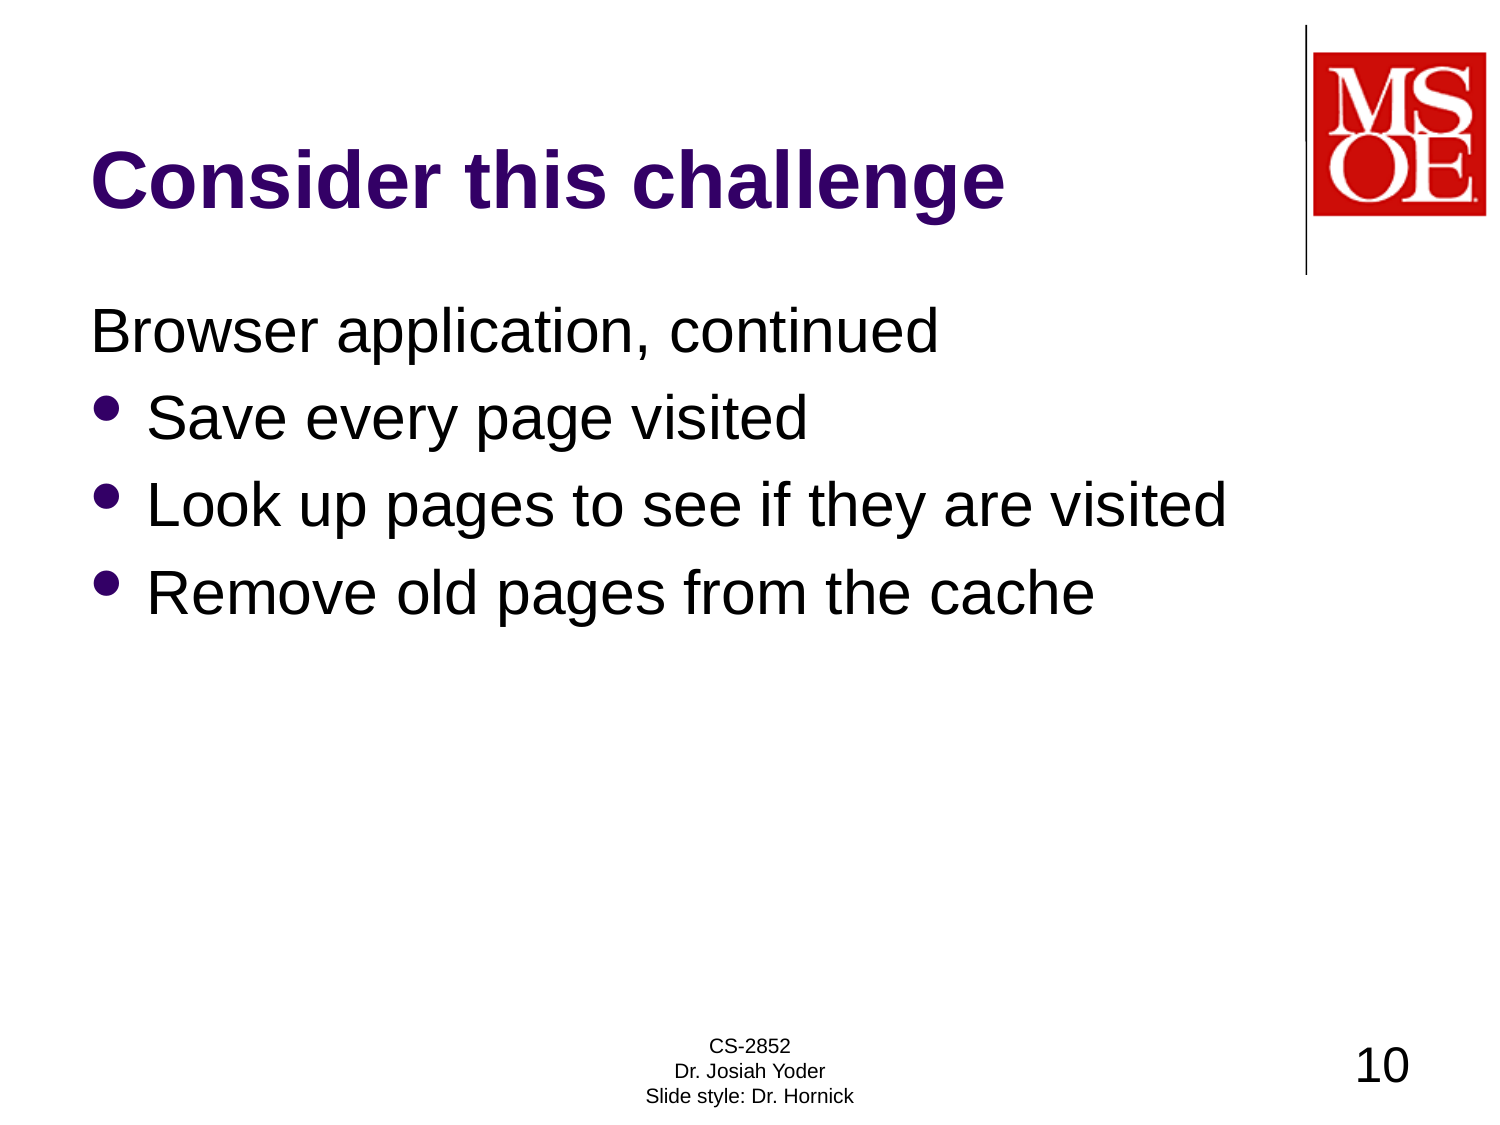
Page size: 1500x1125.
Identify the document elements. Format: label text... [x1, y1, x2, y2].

footer CS-2852 Dr. Josiah Yoder Slide style: Dr. Hornick [512, 1024, 988, 1101]
slide_number 10 [1074, 1024, 1426, 1101]
title Consider this challenge [75, 20, 1313, 233]
list Browser application, continued Save every page visited Look up pages to see if they are visited Remove old pages from the cache [75, 282, 1425, 1006]
picture [1313, 37, 1488, 232]
